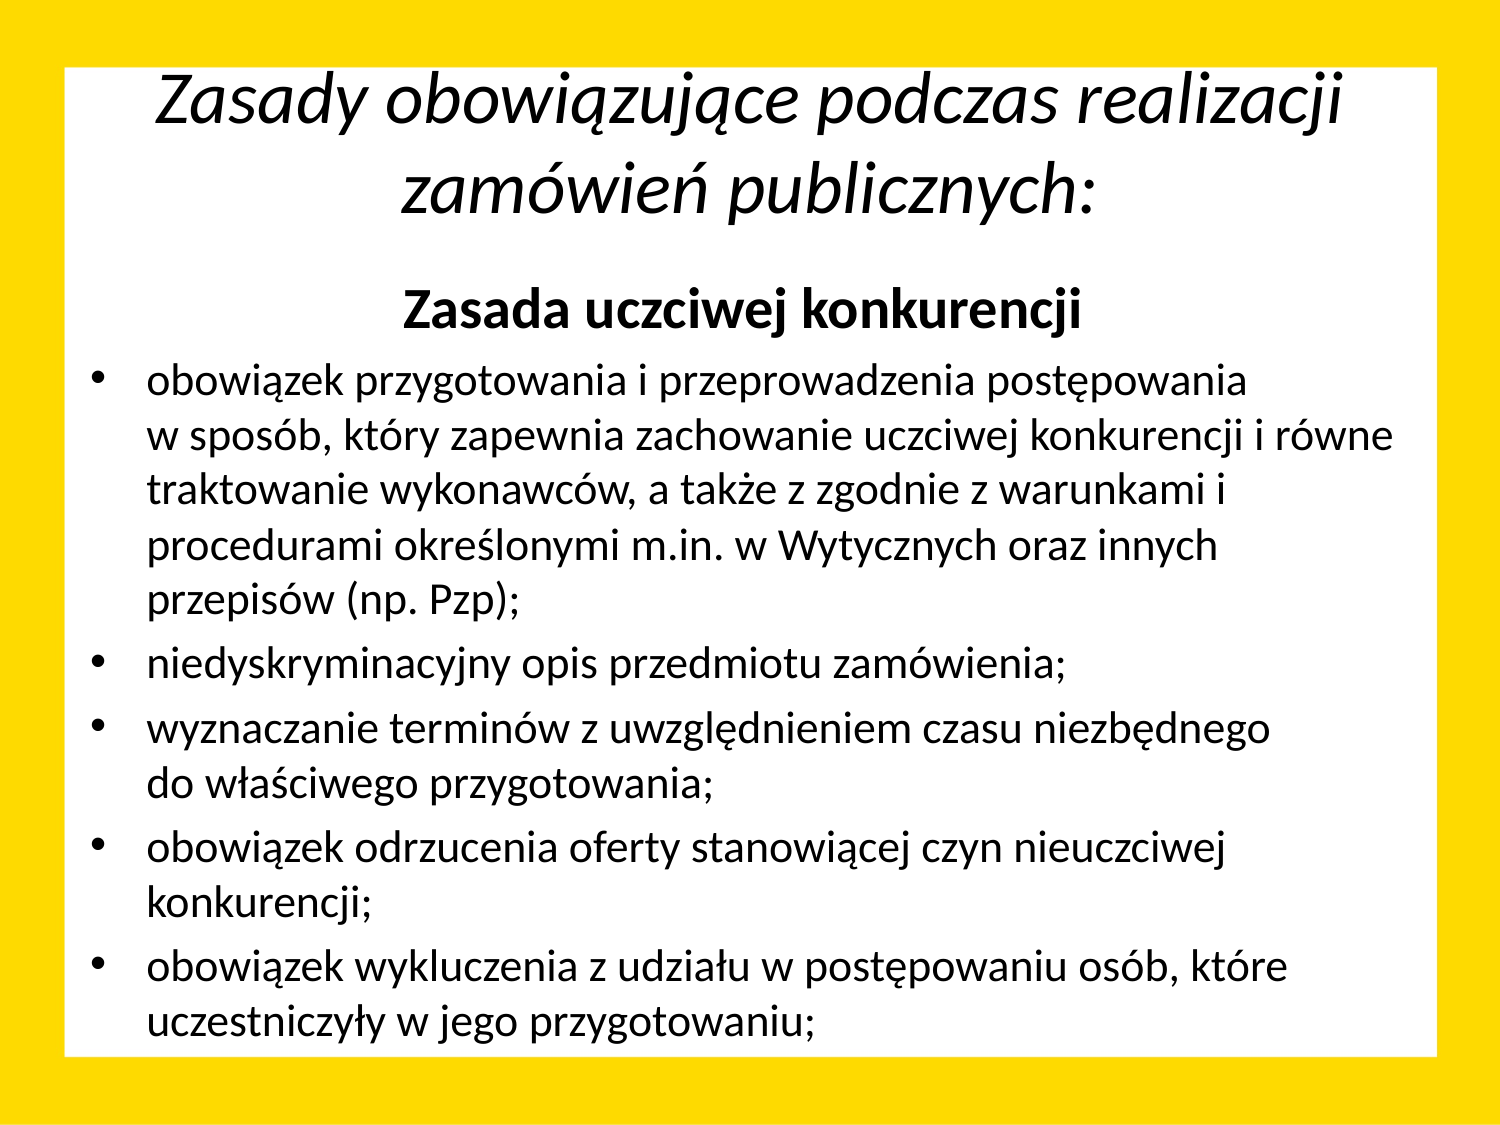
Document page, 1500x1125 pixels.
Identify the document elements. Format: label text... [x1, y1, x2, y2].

list Zasada uczciwej konkurencji obowiązek przygotowania i przeprowadzenia postępowania w sposób, który zapewnia zachowanie uczciwej konkurencji i równe traktowanie wykonawców, a także z zgodnie z warunkami i procedurami określonymi m.in. w Wytycznych oraz innych przepisów (np. Pzp); niedyskryminacyjny opis przedmiotu zamówienia; wyznaczanie terminów z uwzględnieniem czasu niezbędnego do właściwego przygotowania; obowiązek odrzucenia oferty stanowiącej czyn nieuczciwej konkurencji; obowiązek wykluczenia z udziału w postępowaniu osób, które uczestniczyły w jego przygotowaniu; [74, 262, 1426, 1006]
title Zasady obowiązujące podczas realizacji zamówień publicznych: [74, 44, 1426, 233]
picture [0, 0, 1500, 1125]
